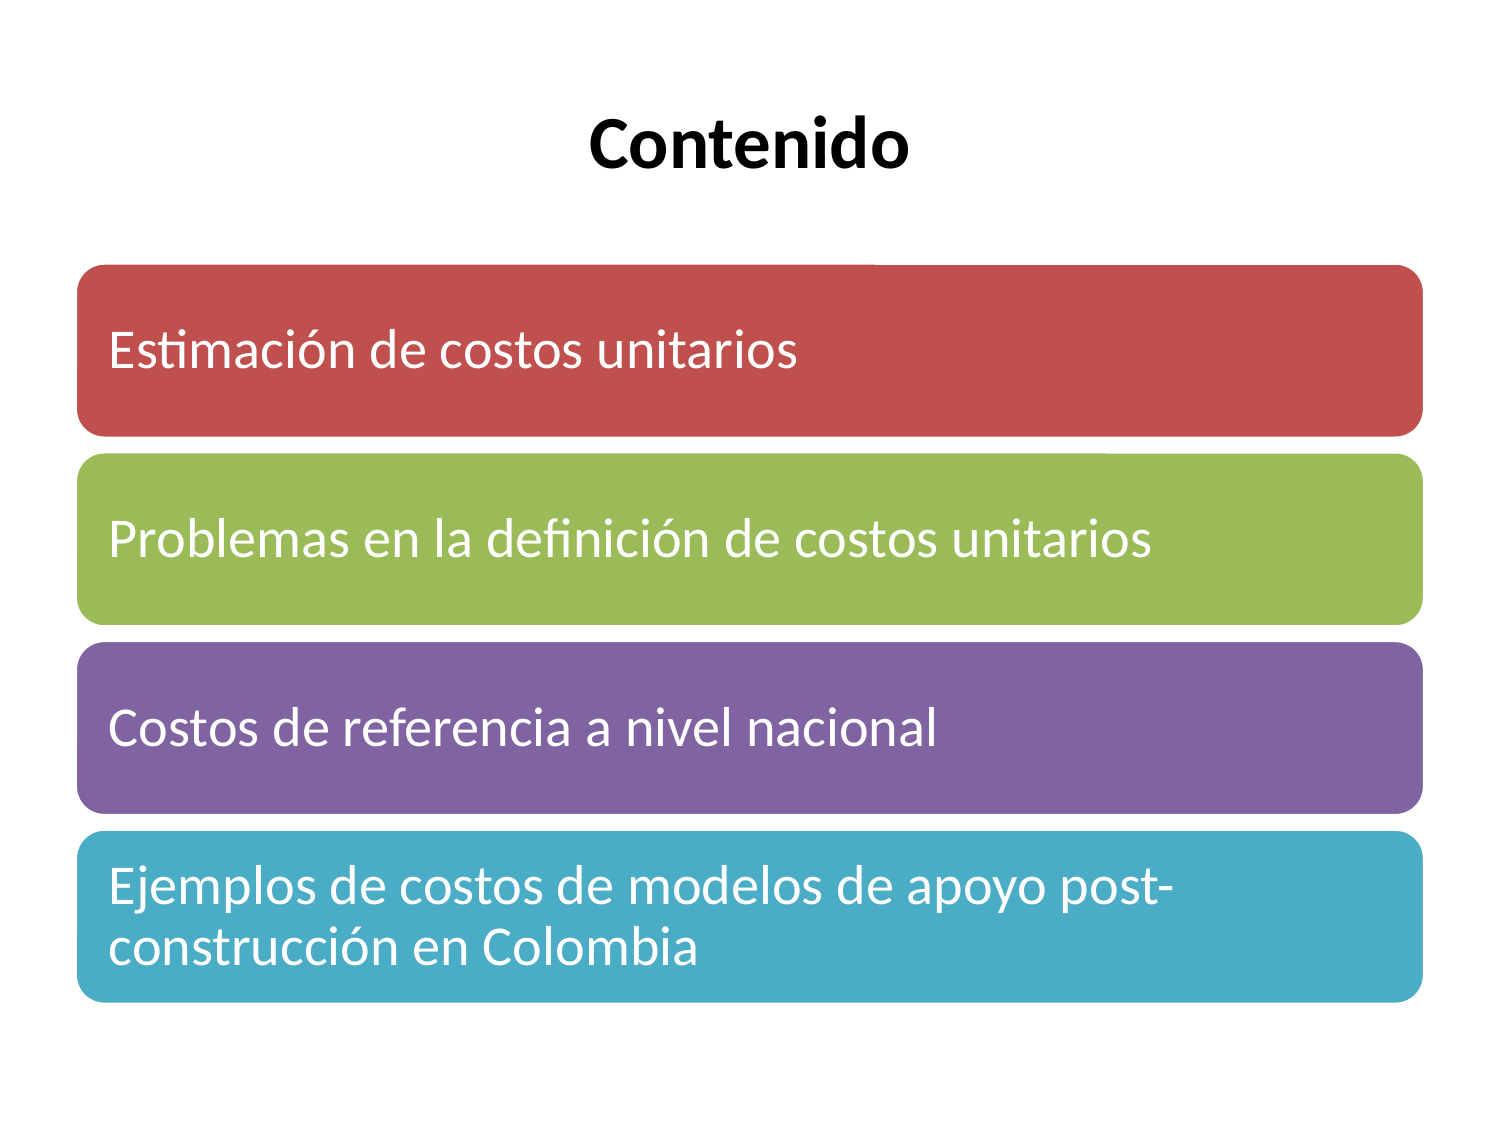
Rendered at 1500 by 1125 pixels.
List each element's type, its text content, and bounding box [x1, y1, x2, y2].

title Contenido [75, 45, 1425, 233]
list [74, 262, 1426, 1006]
